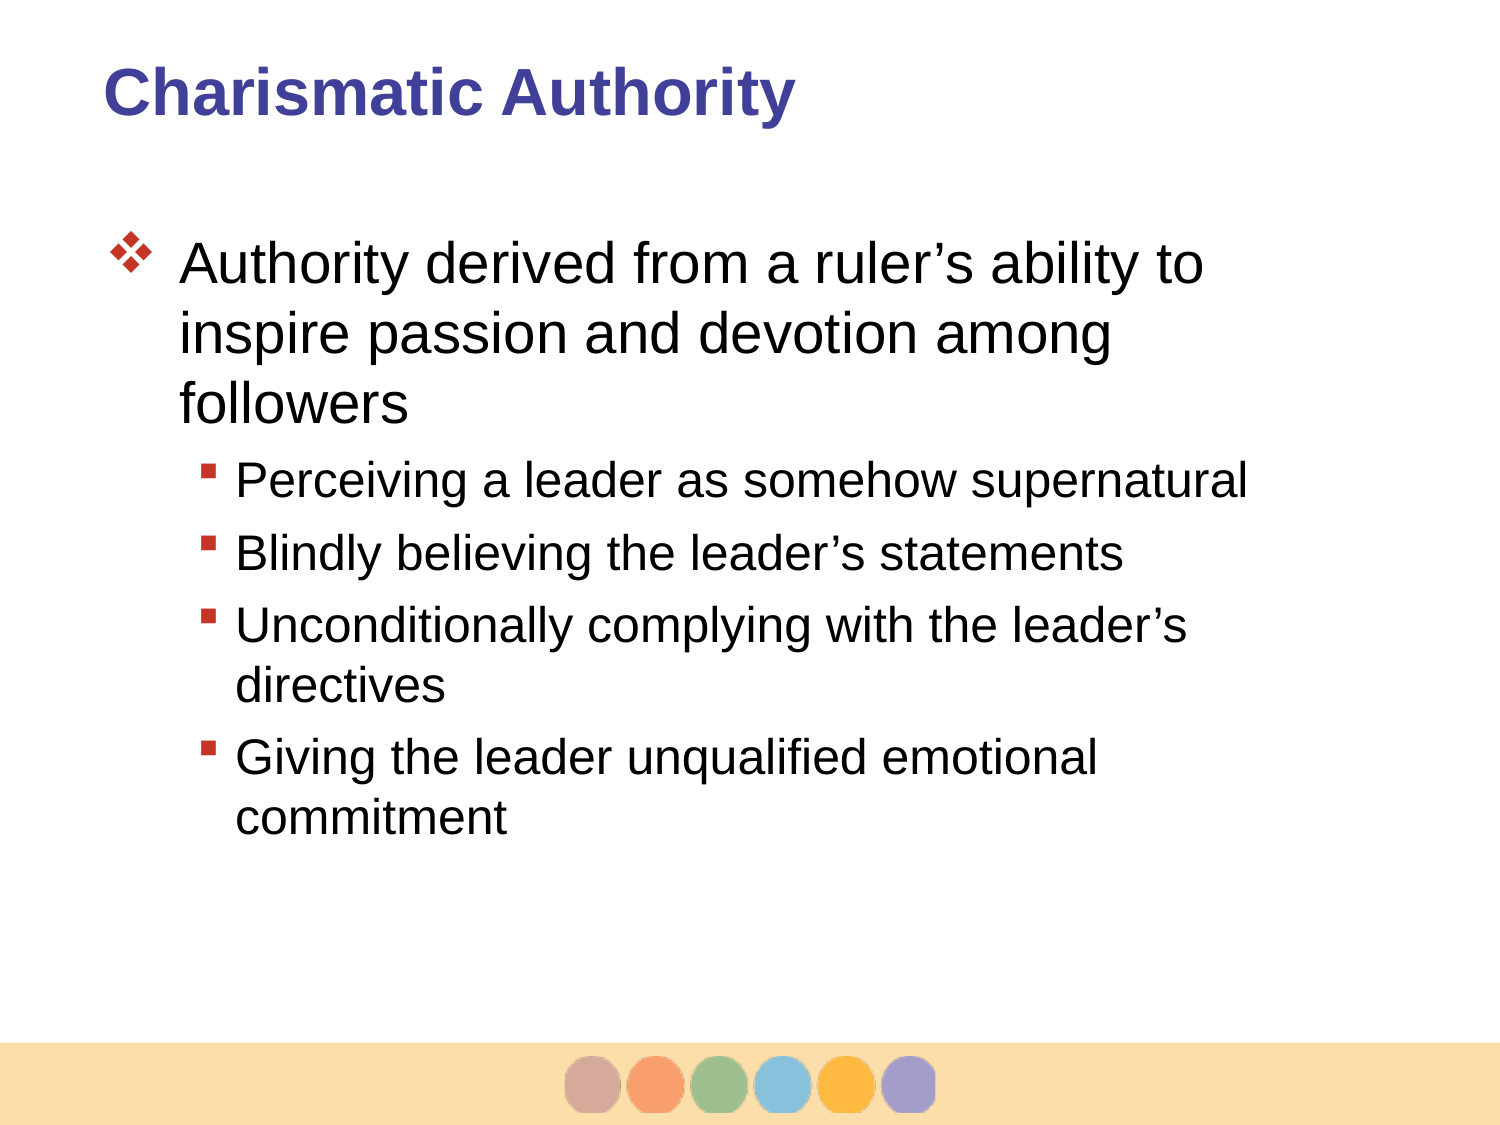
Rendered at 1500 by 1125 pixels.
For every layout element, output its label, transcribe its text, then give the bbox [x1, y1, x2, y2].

title Charismatic Authority [103, 0, 1397, 188]
list Authority derived from a ruler’s ability to inspire passion and devotion among followers Perceiving a leader as somehow supernatural Blindly believing the leader’s statements Unconditionally complying with the leader’s directives Giving the leader unqualified emotional commitment [103, 224, 1337, 1025]
